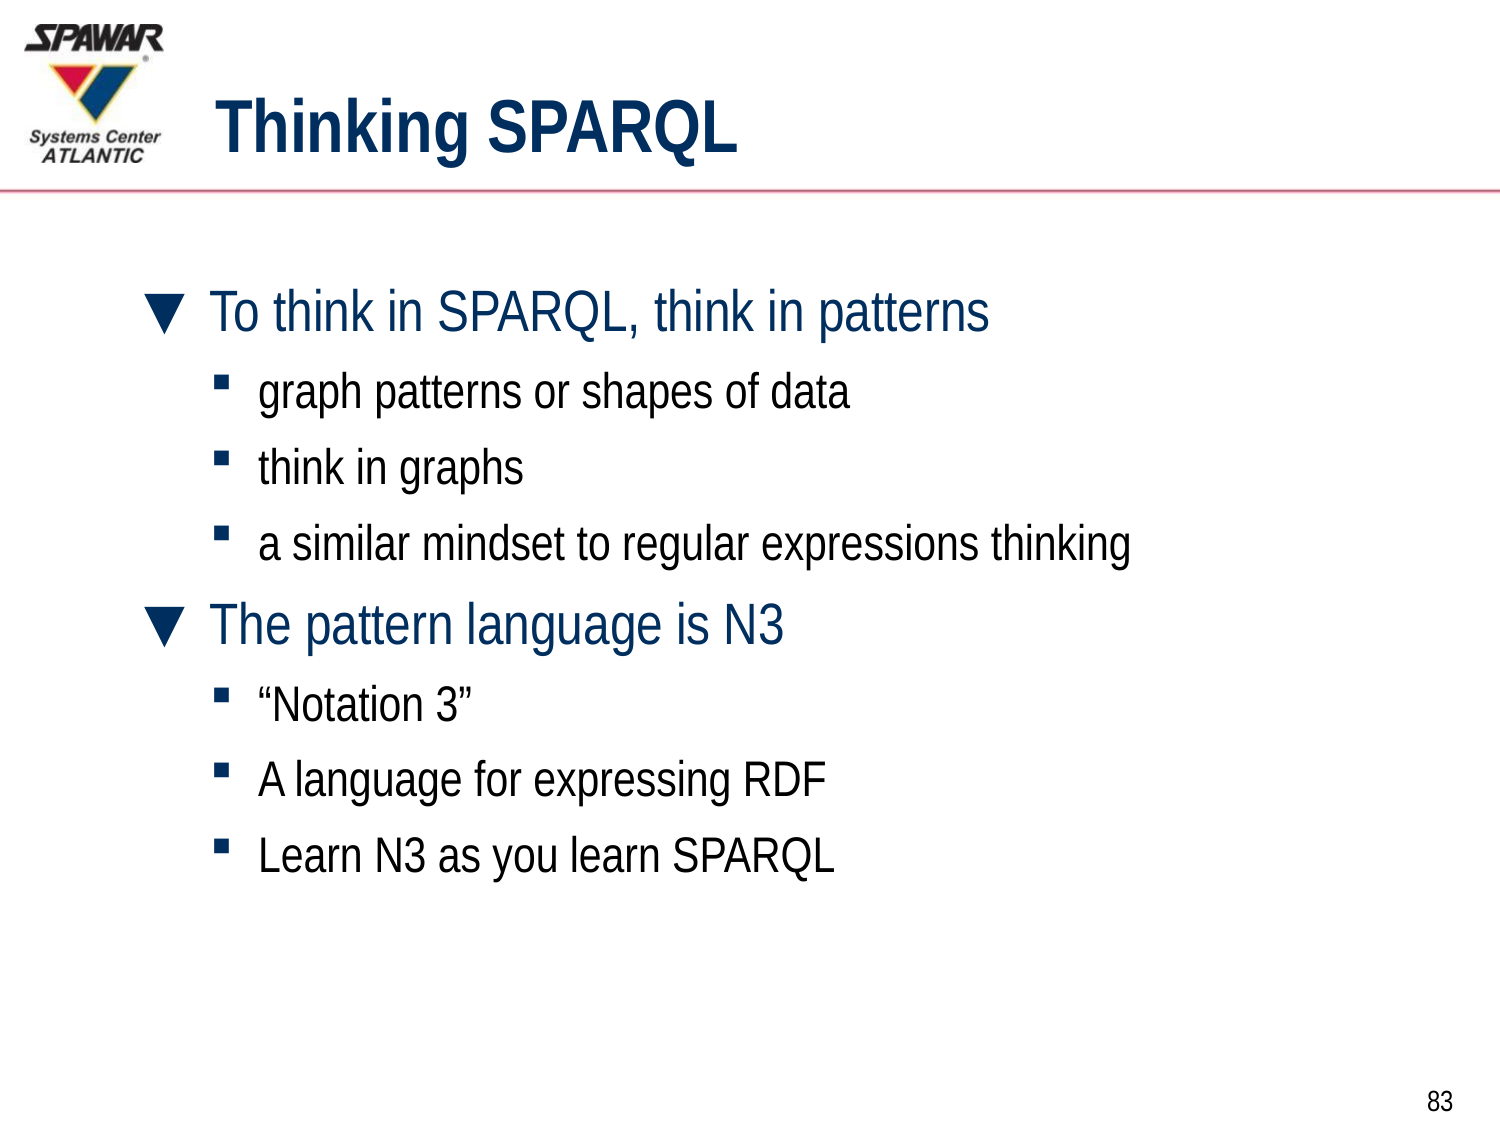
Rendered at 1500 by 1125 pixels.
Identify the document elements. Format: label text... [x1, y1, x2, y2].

picture [24, 24, 164, 163]
picture [0, 187, 1500, 200]
list To think in SPARQL, think in patterns graph patterns or shapes of data think in graphs a similar mindset to regular expressions thinking The pattern language is N3 “Notation 3” A language for expressing RDF Learn N3 as you learn SPARQL [128, 262, 1351, 1006]
title Thinking SPARQL [199, 32, 1426, 176]
